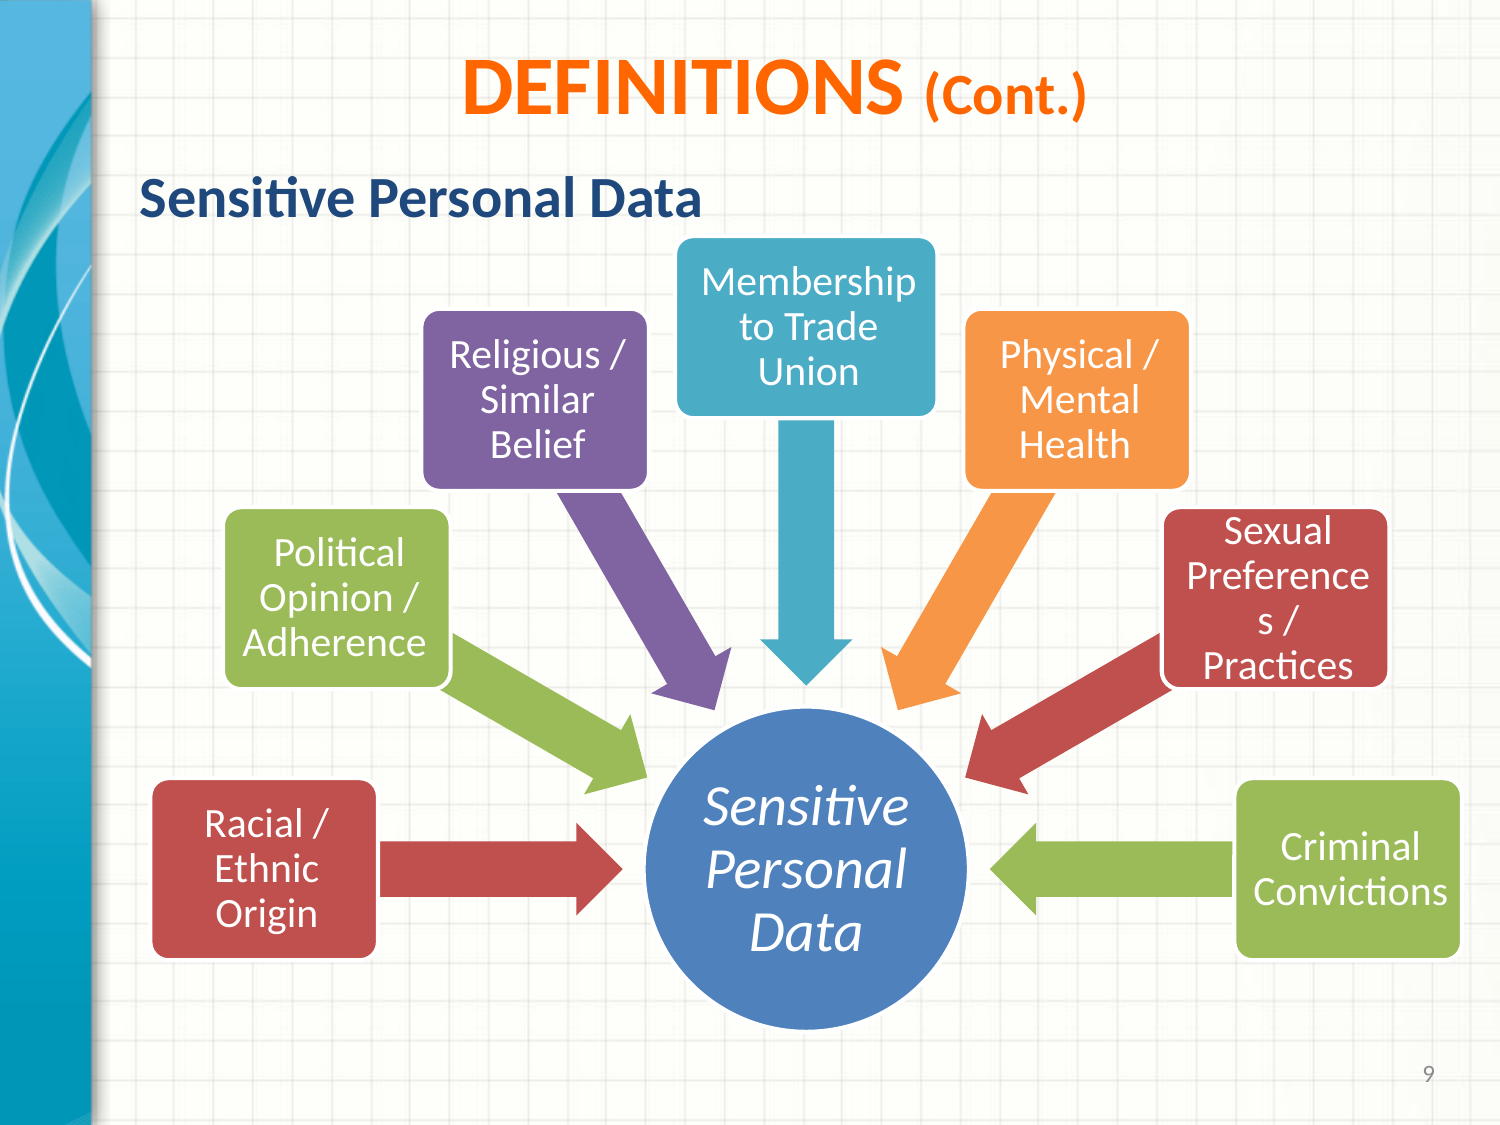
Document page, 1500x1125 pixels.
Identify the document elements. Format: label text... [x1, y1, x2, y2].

picture [0, 0, 1500, 1125]
text_box Sensitive Personal Data [125, 151, 825, 237]
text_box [149, 217, 1463, 1051]
slide_number 9 [1100, 1058, 1450, 1103]
title Definitions (Cont.) [112, 24, 1438, 138]
